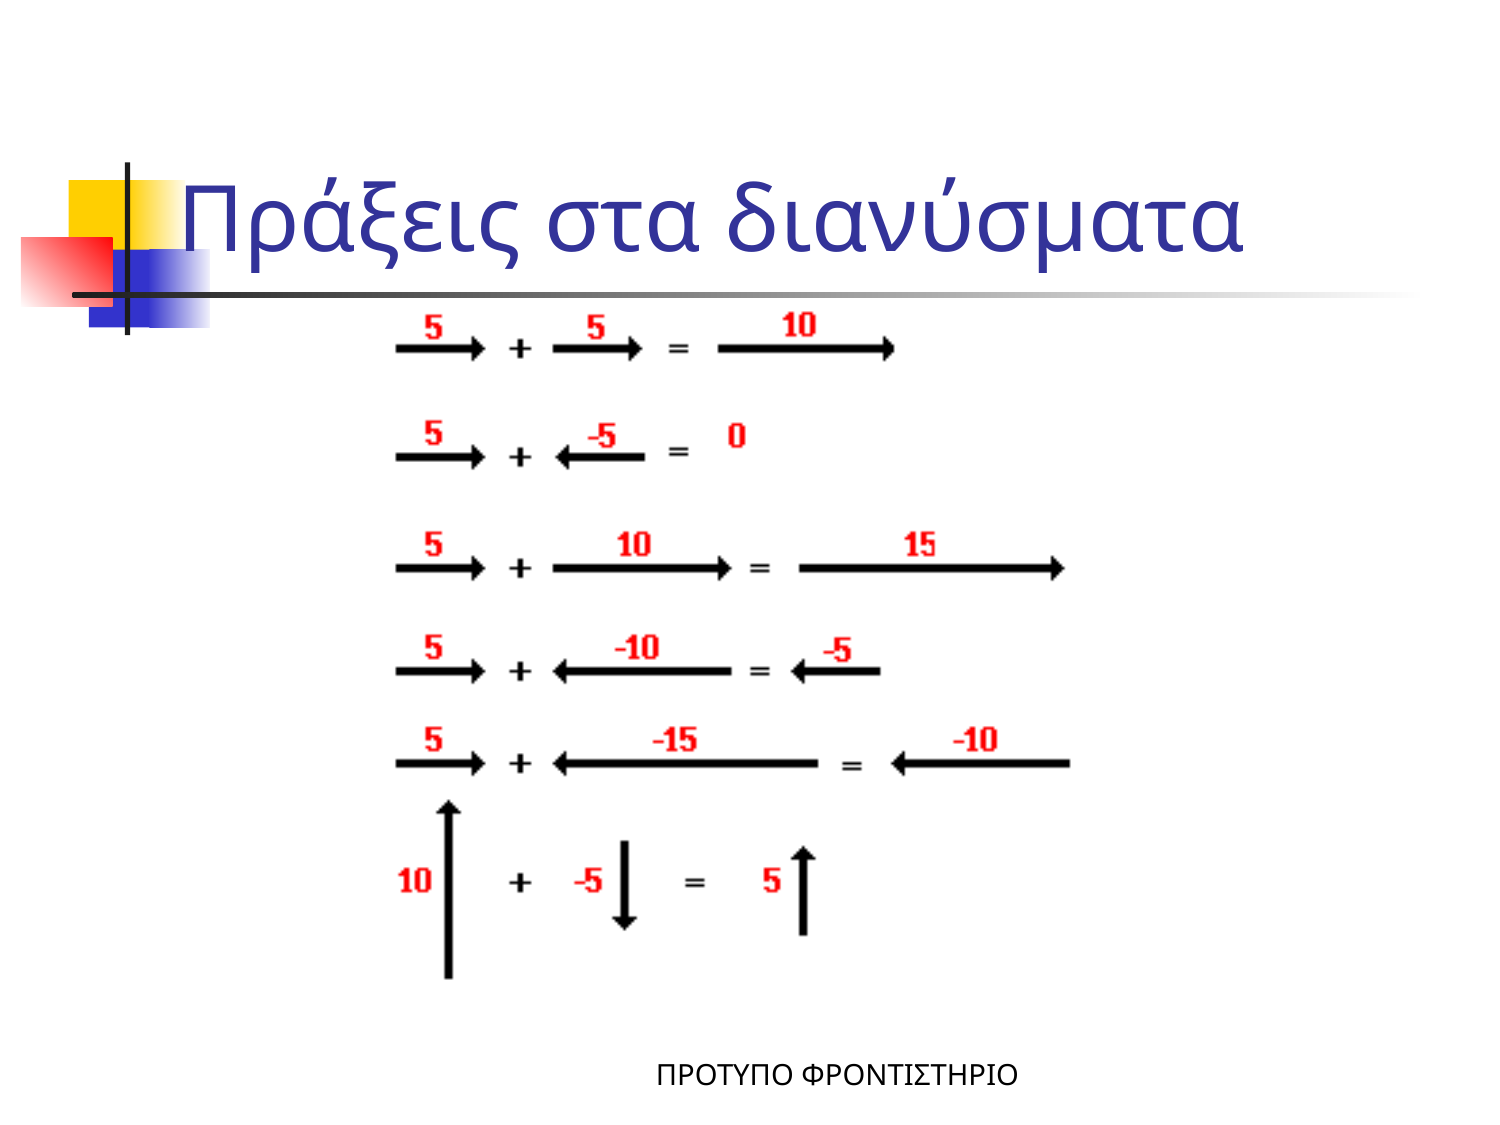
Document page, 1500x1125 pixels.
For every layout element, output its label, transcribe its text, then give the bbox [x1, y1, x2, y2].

picture [374, 302, 1088, 988]
footer ΠΡΟΤΥΠΟ ΦΡΟΝΤΙΣΤΗΡΙΟ [599, 1023, 1076, 1100]
title Πράξεις στα διανύσματα [162, 37, 1442, 278]
